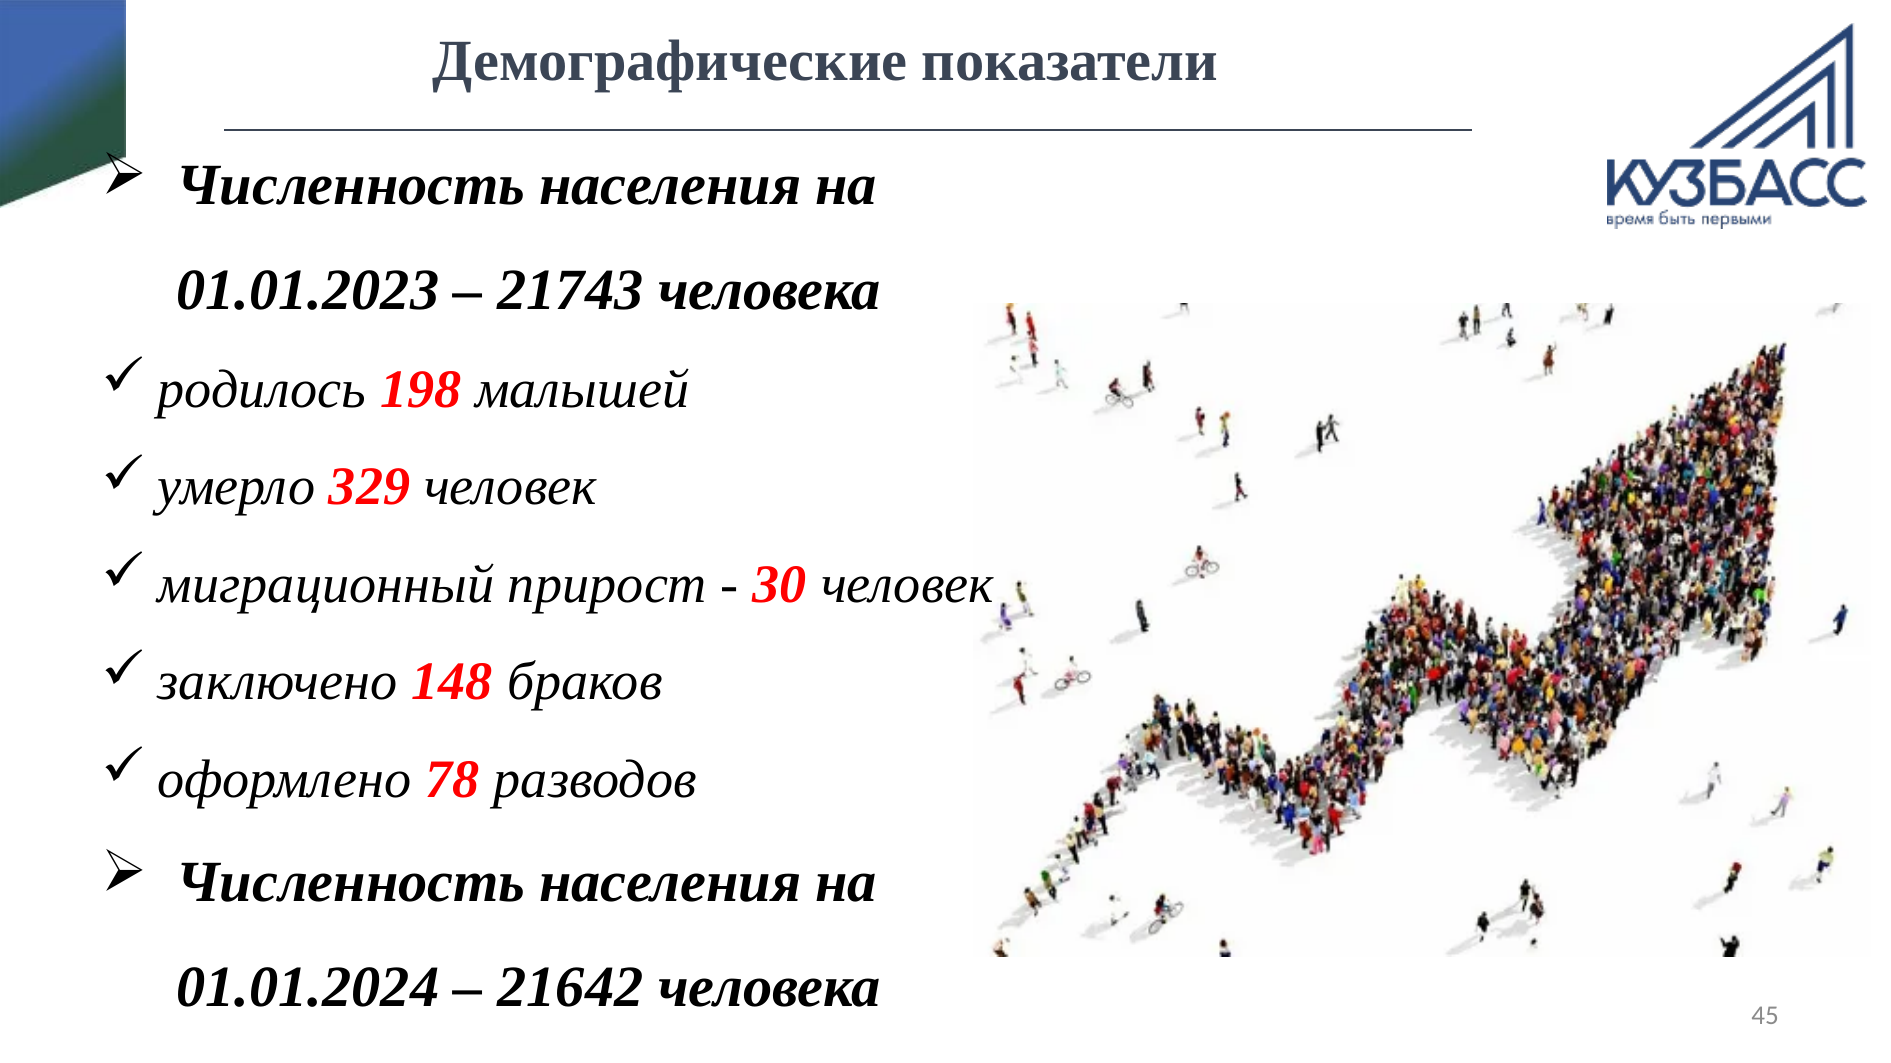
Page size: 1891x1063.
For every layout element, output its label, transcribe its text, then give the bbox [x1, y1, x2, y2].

text_box Численность населения на 01.01.2023 – 21743 человека родилось 198 малышей умерло 329 человек миграционный прирост - 30 человек заключено 148 браков оформлено 78 разводов Численность населения на 01.01.2024 – 21642 человека [86, 103, 1116, 1026]
picture [0, 0, 127, 208]
text_box Демографические показатели [418, 14, 1234, 100]
slide_number 45 [1354, 985, 1796, 1042]
picture [1607, 23, 1867, 229]
picture [972, 302, 1871, 957]
